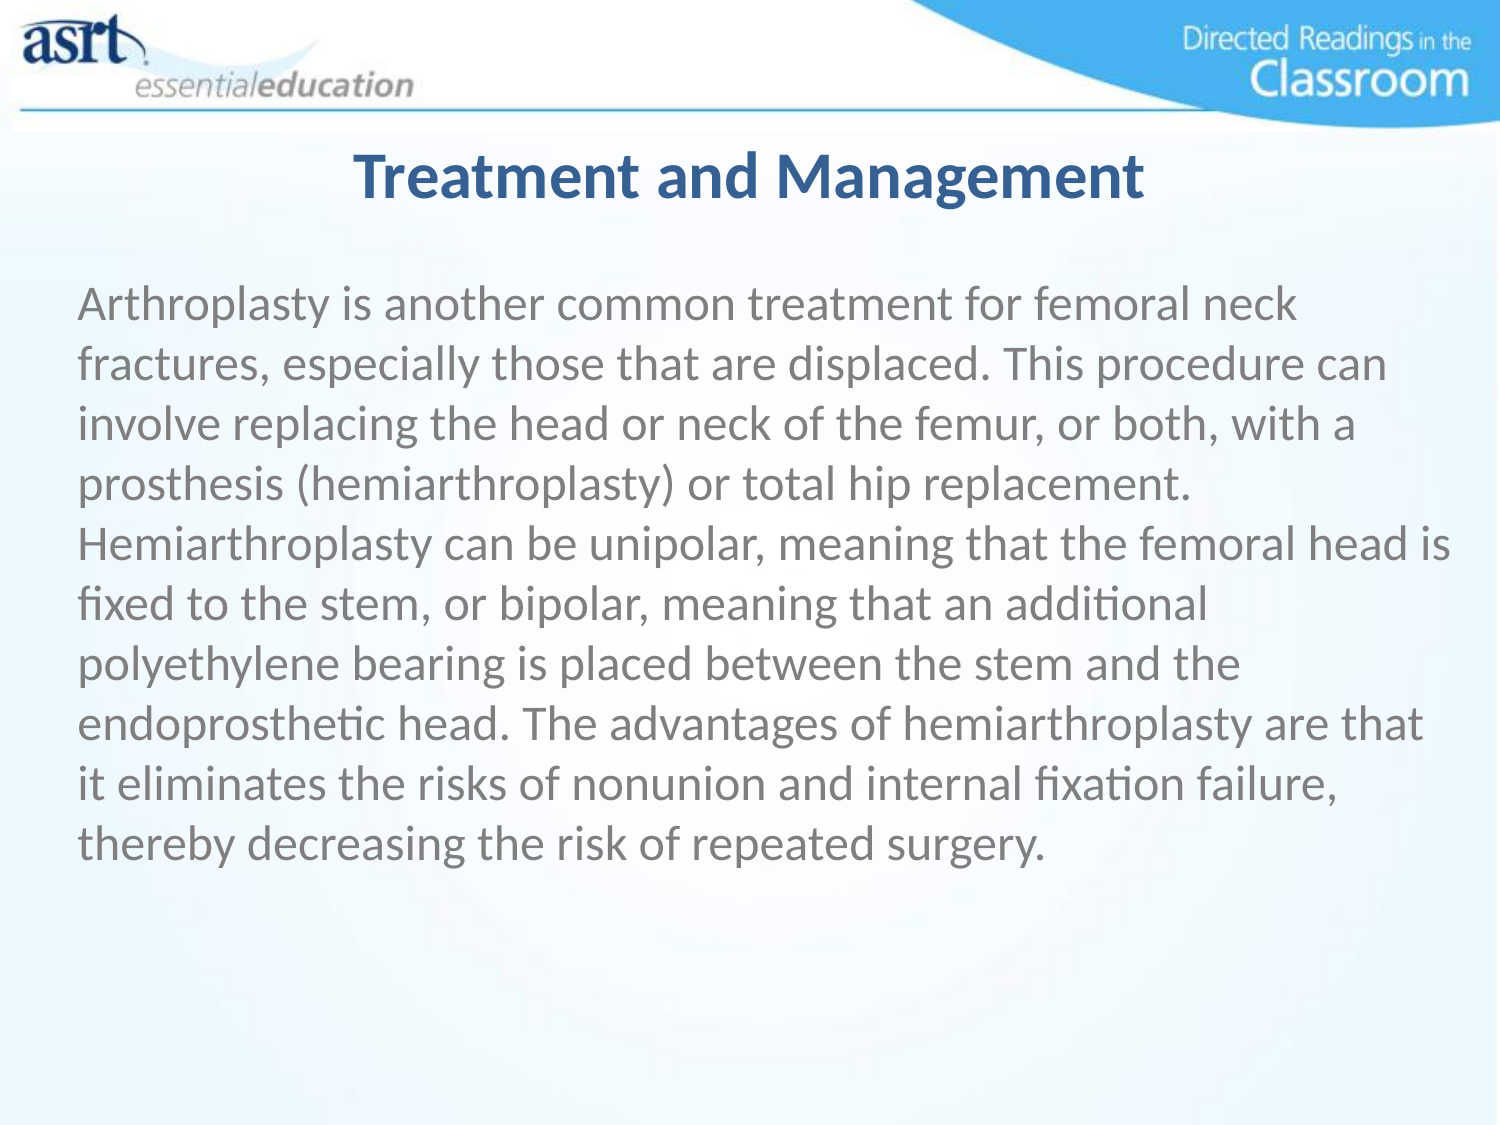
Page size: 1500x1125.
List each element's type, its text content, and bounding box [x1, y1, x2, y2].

list Arthroplasty is another common treatment for femoral neck fractures, especially those that are displaced. This procedure can involve replacing the head or neck of the femur, or both, with a prosthesis (hemiarthroplasty) or total hip replacement. Hemiarthroplasty can be unipolar, meaning that the femoral head is fixed to the stem, or bipolar, meaning that an additional polyethylene bearing is placed between the stem and the endoprosthetic head. The advantages of hemiarthroplasty are that it eliminates the risks of nonunion and internal fixation failure, thereby decreasing the risk of repeated surgery. [62, 262, 1475, 955]
title Treatment and Management [50, 115, 1450, 303]
picture [0, 0, 1500, 1125]
